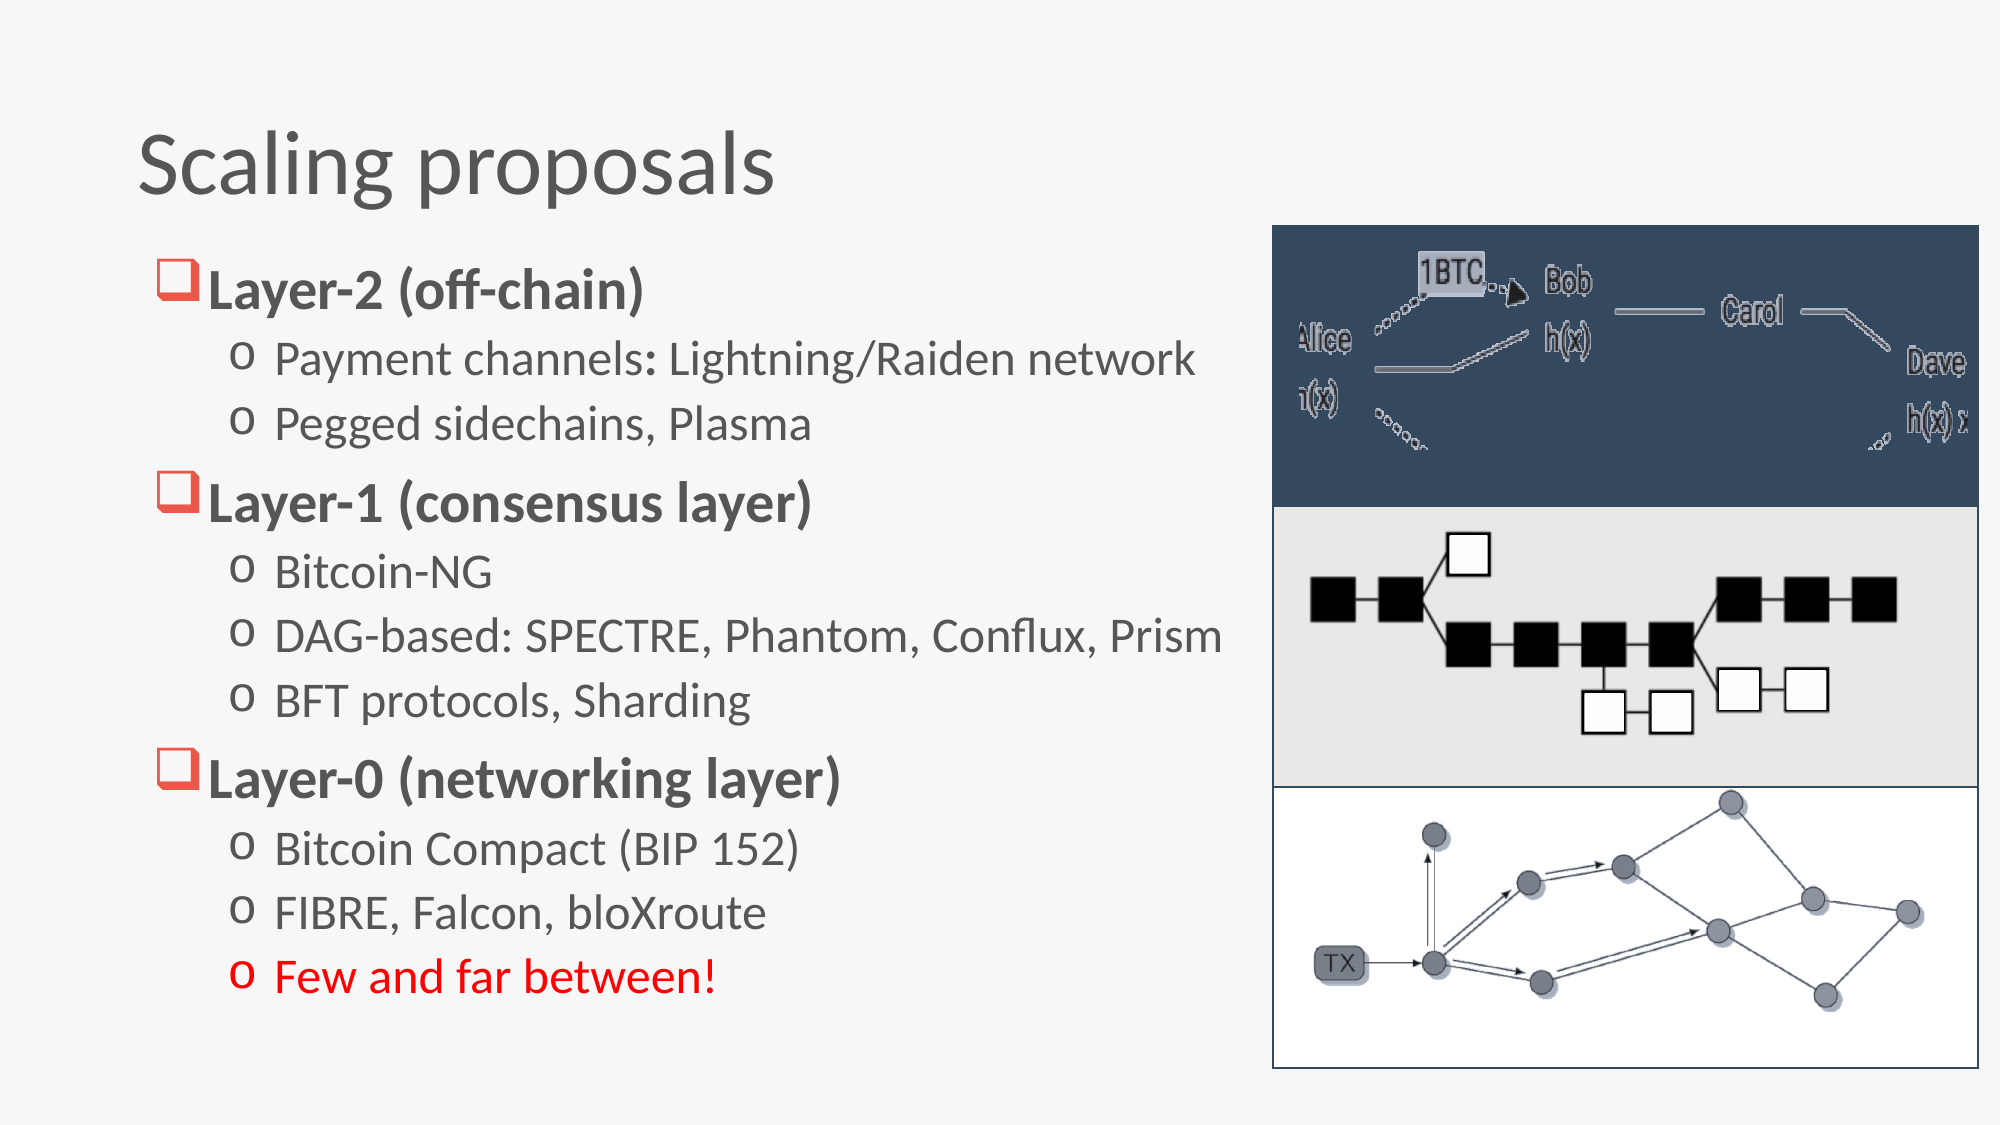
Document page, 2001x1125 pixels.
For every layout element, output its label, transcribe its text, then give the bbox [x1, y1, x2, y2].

table_cell [1968, 507, 1977, 786]
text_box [1291, 251, 1968, 1055]
list Scaling proposals [137, 108, 1705, 224]
table_header [1274, 227, 1977, 506]
table_cell [1274, 788, 1977, 1067]
list Layer-2 (off-chain) Payment channels: Lightning/Raiden network Pegged sidechains, Plasma Layer-1 (consensus layer) Bitcoin-NG DAG-based: SPECTRE, Phantom, Conflux, Prism BFT protocols, Sharding Layer-0 (networking layer) Bitcoin Compact (BIP 152) FIBRE, Falcon, bloXroute Few and far between! [137, 251, 1291, 1042]
